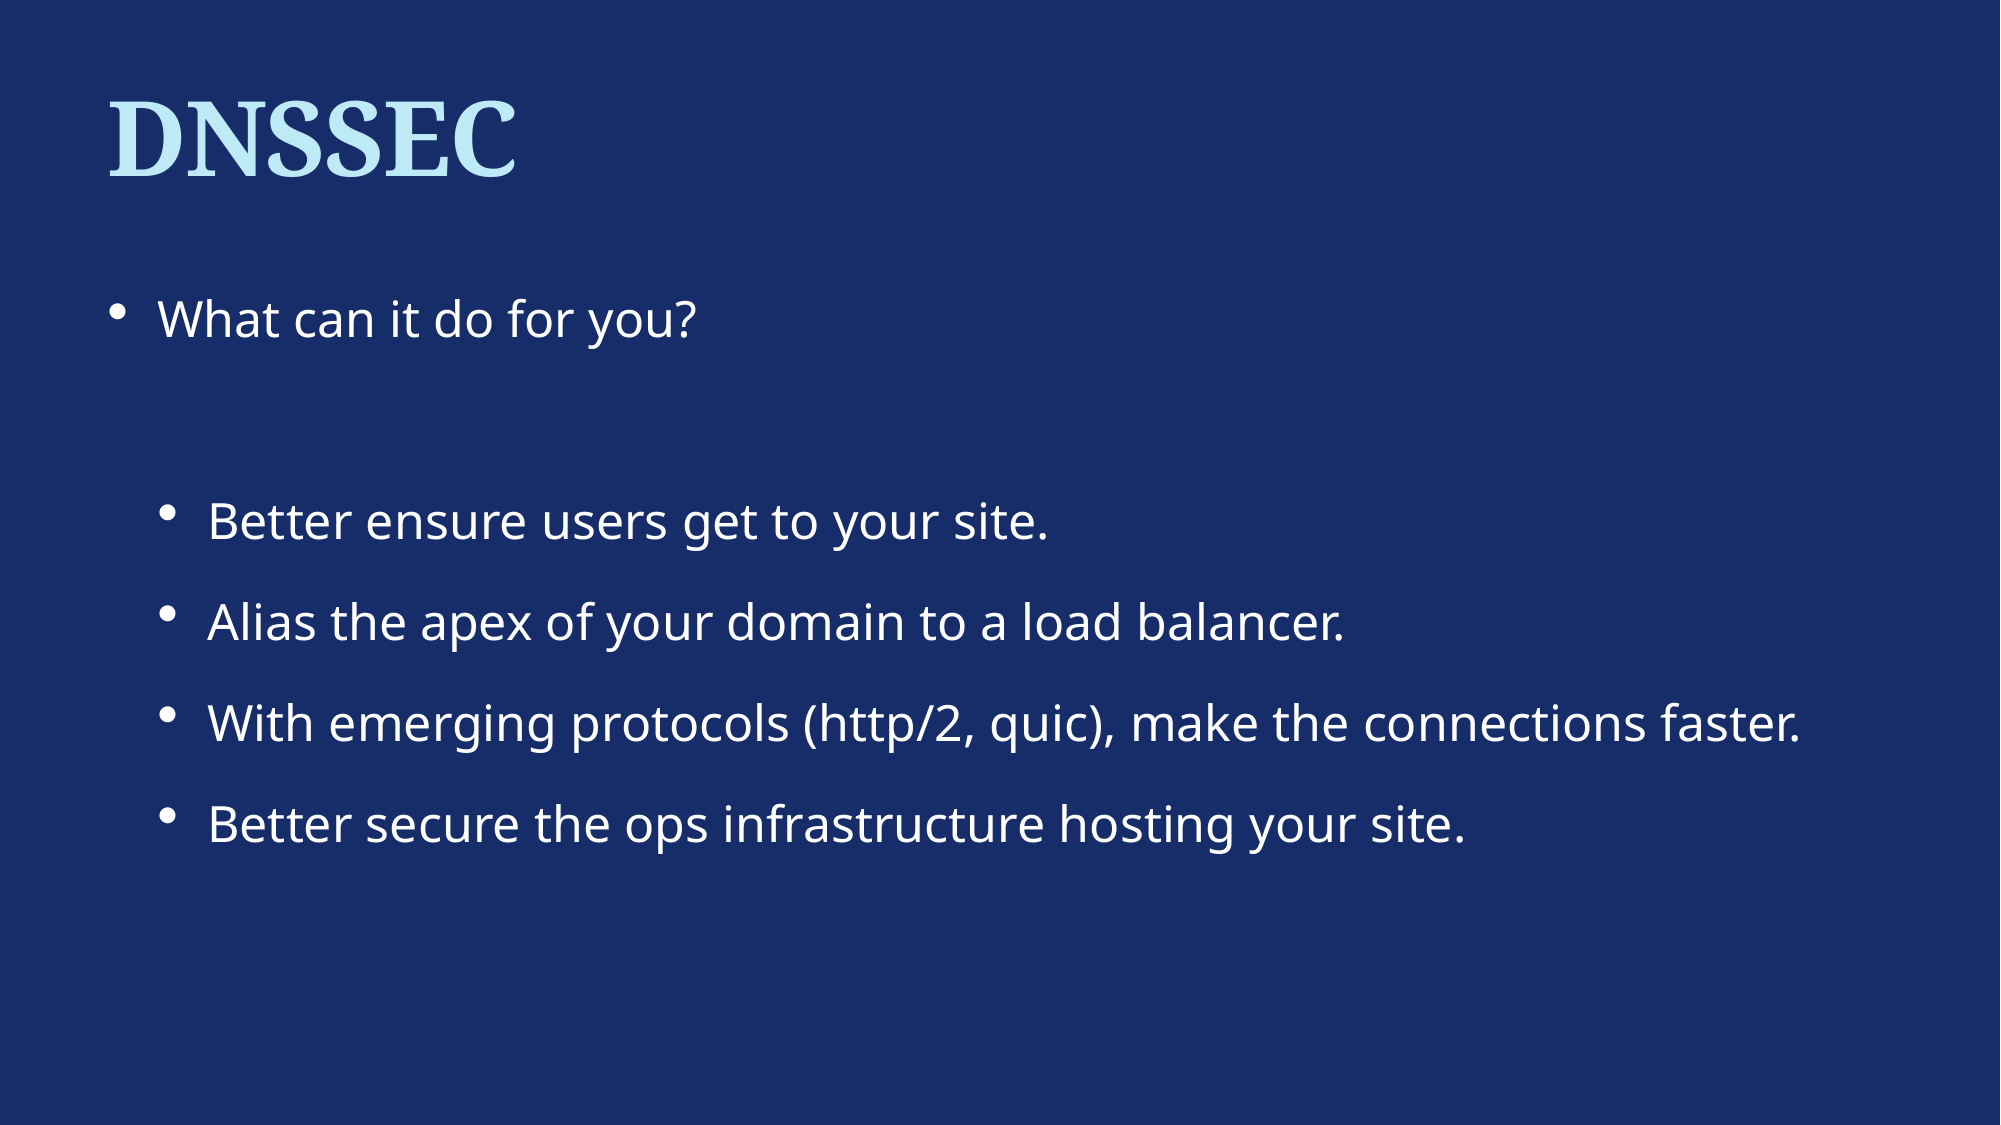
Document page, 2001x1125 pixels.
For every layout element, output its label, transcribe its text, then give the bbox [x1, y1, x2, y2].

title DNSSEC [98, 87, 1902, 207]
list What can it do for you? Better ensure users get to your site. Alias the apex of your domain to a load balancer. With emerging protocols (http/2, quic), make the connections faster. Better secure the ops infrastructure hosting your site. [98, 285, 1902, 964]
